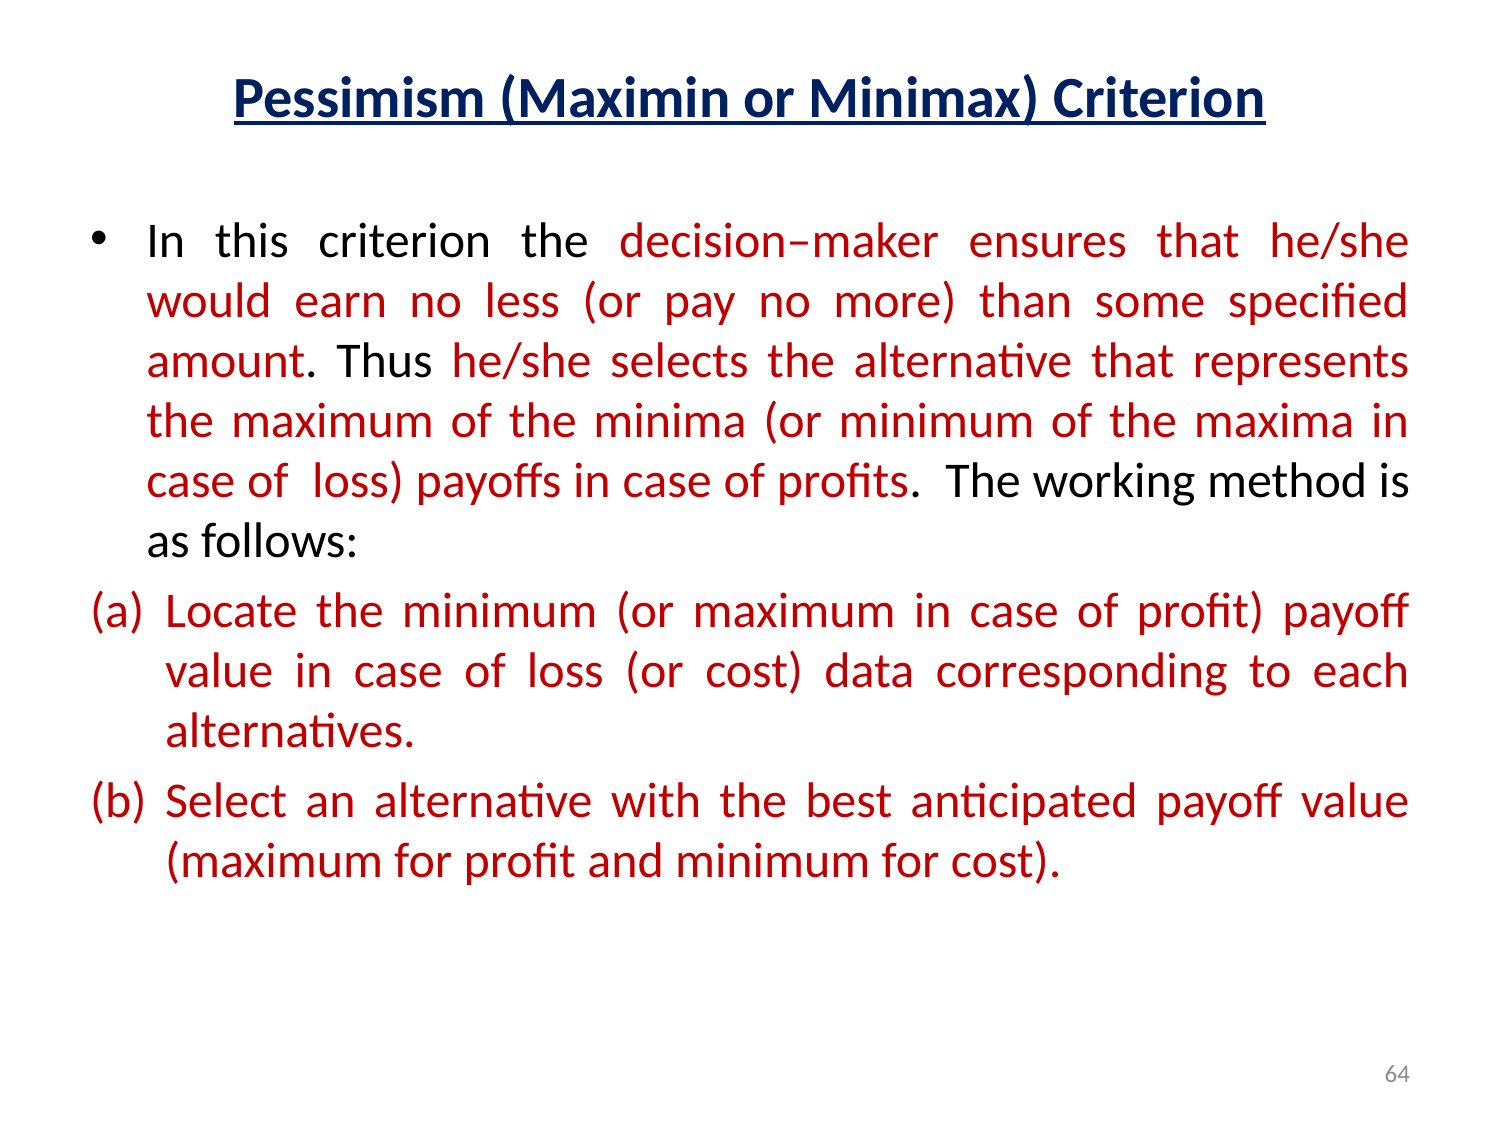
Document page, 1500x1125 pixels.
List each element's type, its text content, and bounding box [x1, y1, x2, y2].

list In this criterion the decision–maker ensures that he/she would earn no less (or pay no more) than some specified amount. Thus he/she selects the alternative that represents the maximum of the minima (or minimum of the maxima in case of loss) payoffs in case of profits. The working method is as follows: Locate the minimum (or maximum in case of profit) payoff value in case of loss (or cost) data corresponding to each alternatives. Select an alternative with the best anticipated payoff value (maximum for profit and minimum for cost). [75, 200, 1425, 1005]
slide_number 64 [1074, 1042, 1425, 1103]
title Pessimism (Maximin or Minimax) Criterion [75, 0, 1425, 188]
